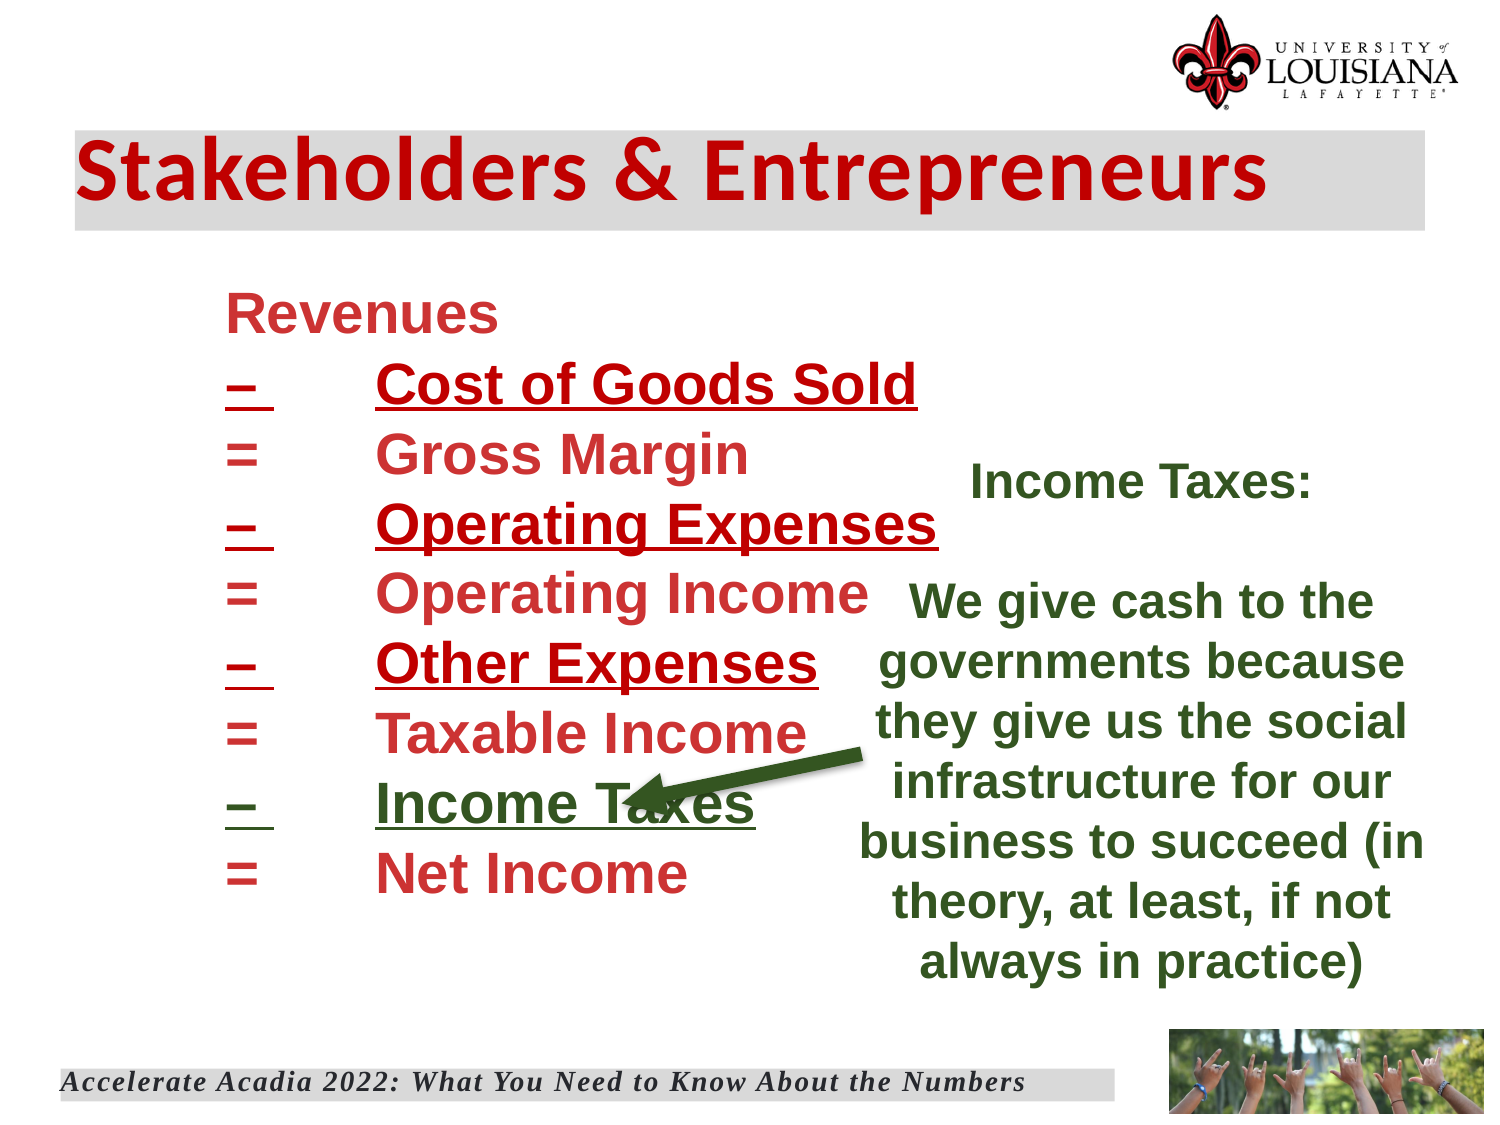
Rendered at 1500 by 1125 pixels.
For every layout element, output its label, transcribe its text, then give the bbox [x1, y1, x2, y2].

picture [1159, 3, 1484, 117]
picture [1169, 1029, 1484, 1114]
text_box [621, 753, 862, 804]
text_box Income Taxes: We give cash to the governments because they give us the social infrastructure for our business to succeed (in theory, at least, if not always in practice) [819, 441, 1465, 997]
text_box Accelerate Acadia 2022: What You Need to Know About the Numbers [60, 1068, 1115, 1102]
list Revenues – Cost of Goods Sold = Gross Margin – Operating Expenses = Operating Income – Other Expenses = Taxable Income – Income Taxes = Net Income [75, 270, 1465, 982]
text_box Stakeholders & Entrepreneurs [74, 130, 1425, 231]
